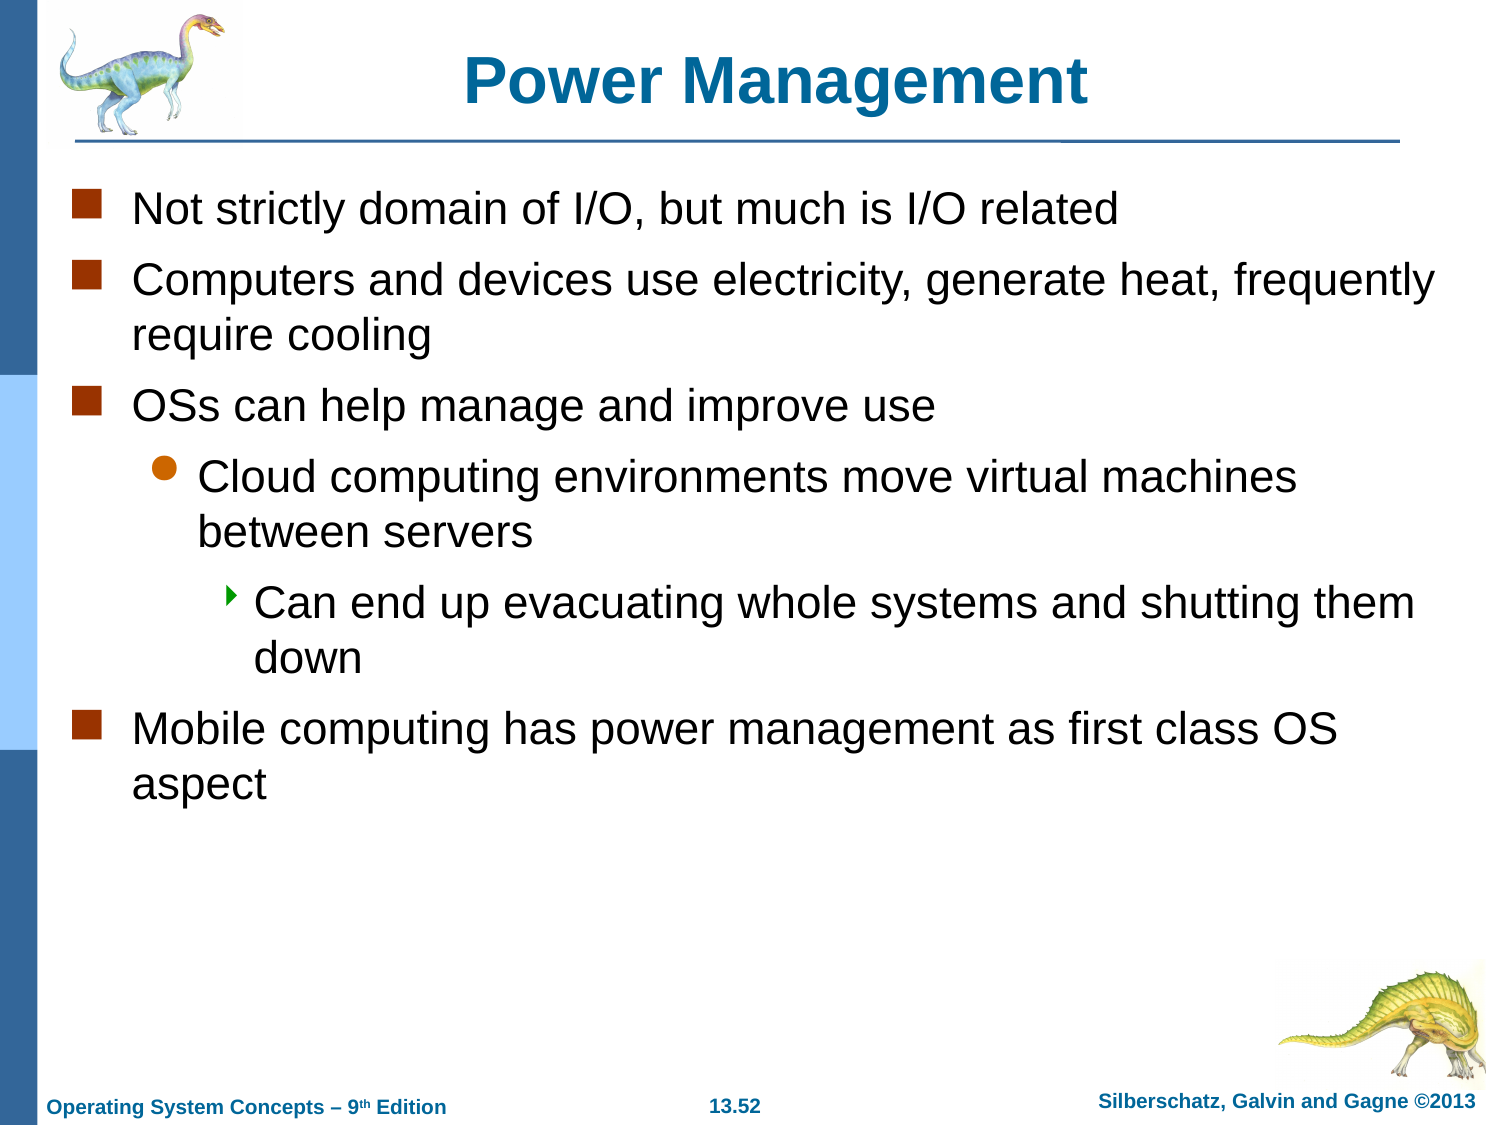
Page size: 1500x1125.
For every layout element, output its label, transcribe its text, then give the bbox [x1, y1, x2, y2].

picture [46, 0, 243, 149]
title Power Management [127, 29, 1426, 125]
picture [1275, 959, 1486, 1090]
list Not strictly domain of I/O, but much is I/O related Computers and devices use electricity, generate heat, frequently require cooling OSs can help manage and improve use Cloud computing environments move virtual machines between servers Can end up evacuating whole systems and shutting them down Mobile computing has power management as first class OS aspect [60, 170, 1463, 936]
